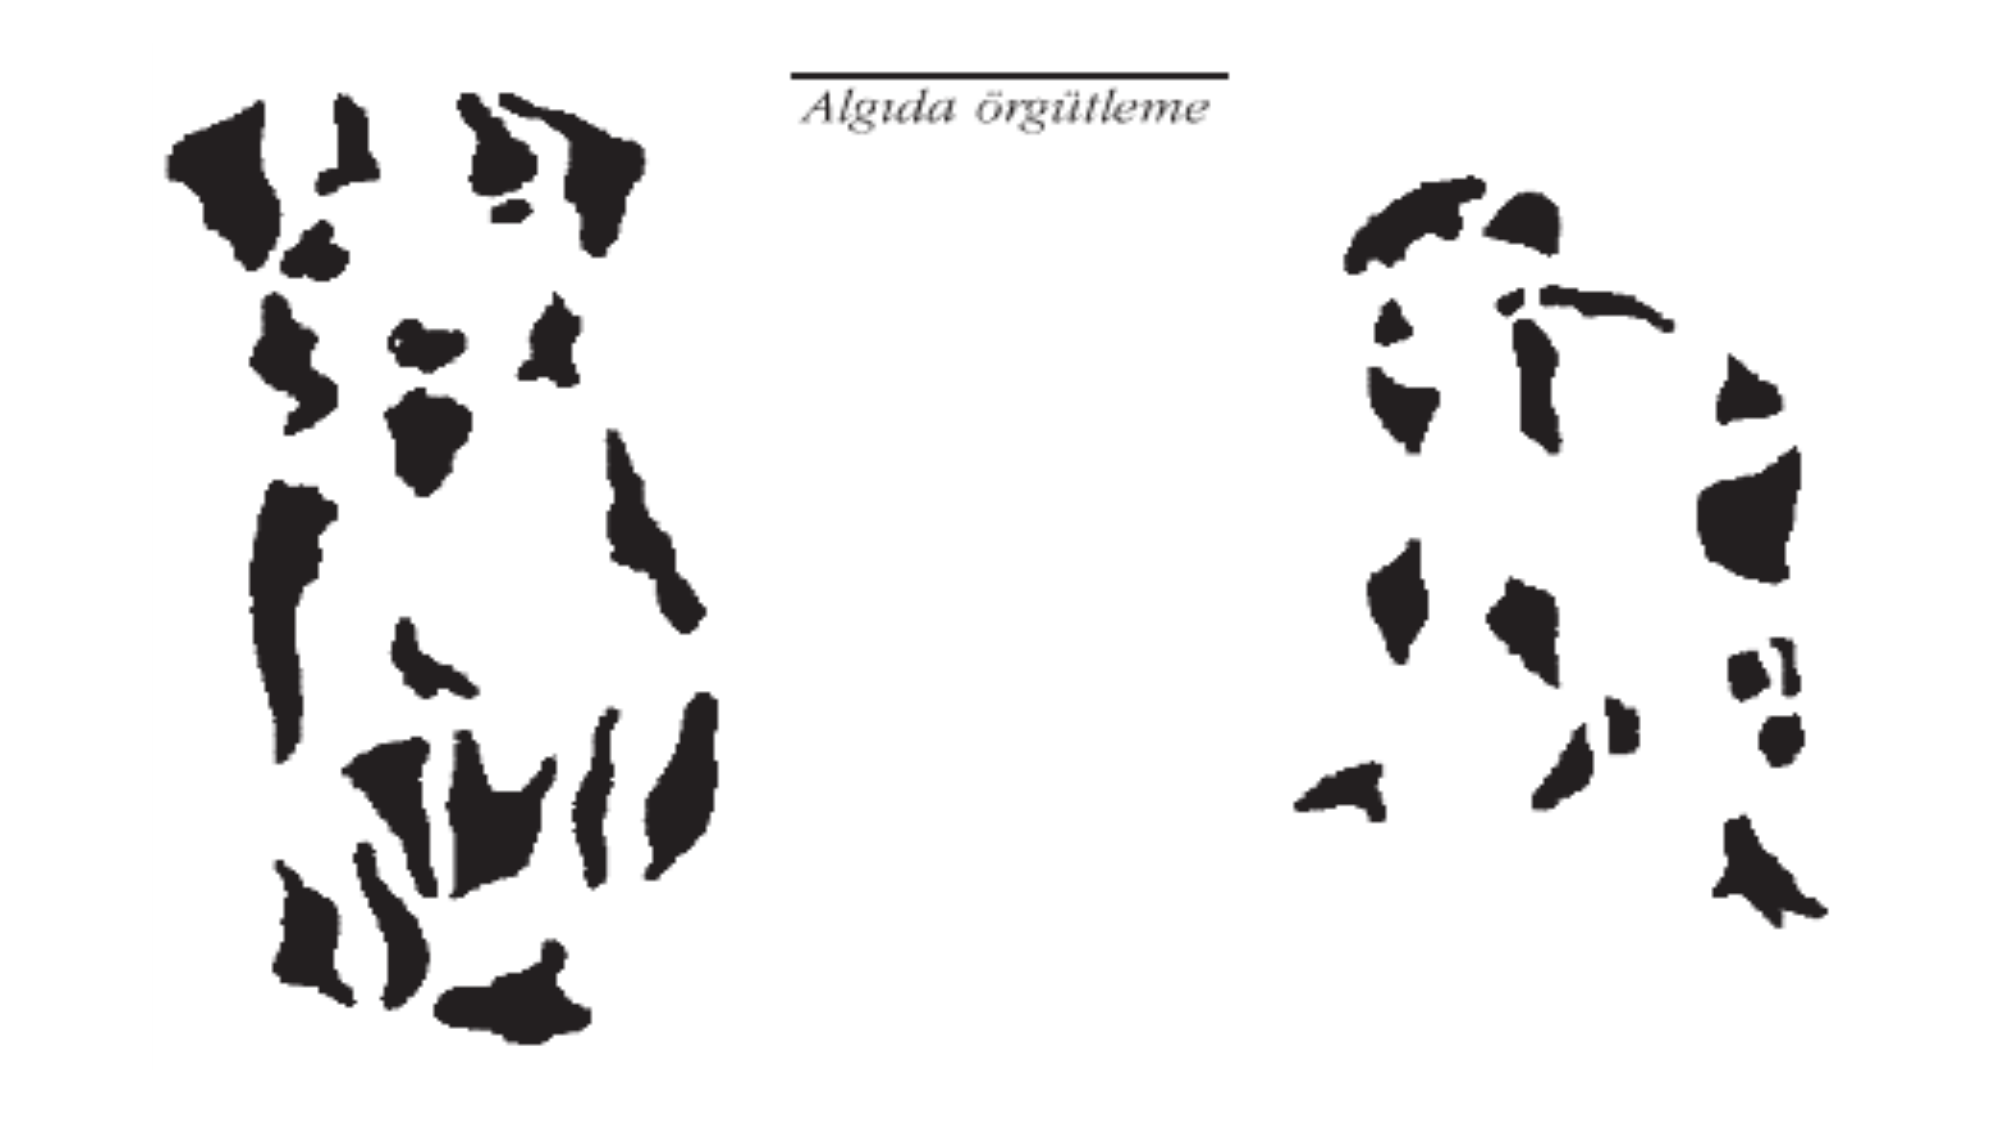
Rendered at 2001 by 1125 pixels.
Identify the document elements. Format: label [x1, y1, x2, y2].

list [151, 43, 1856, 1070]
